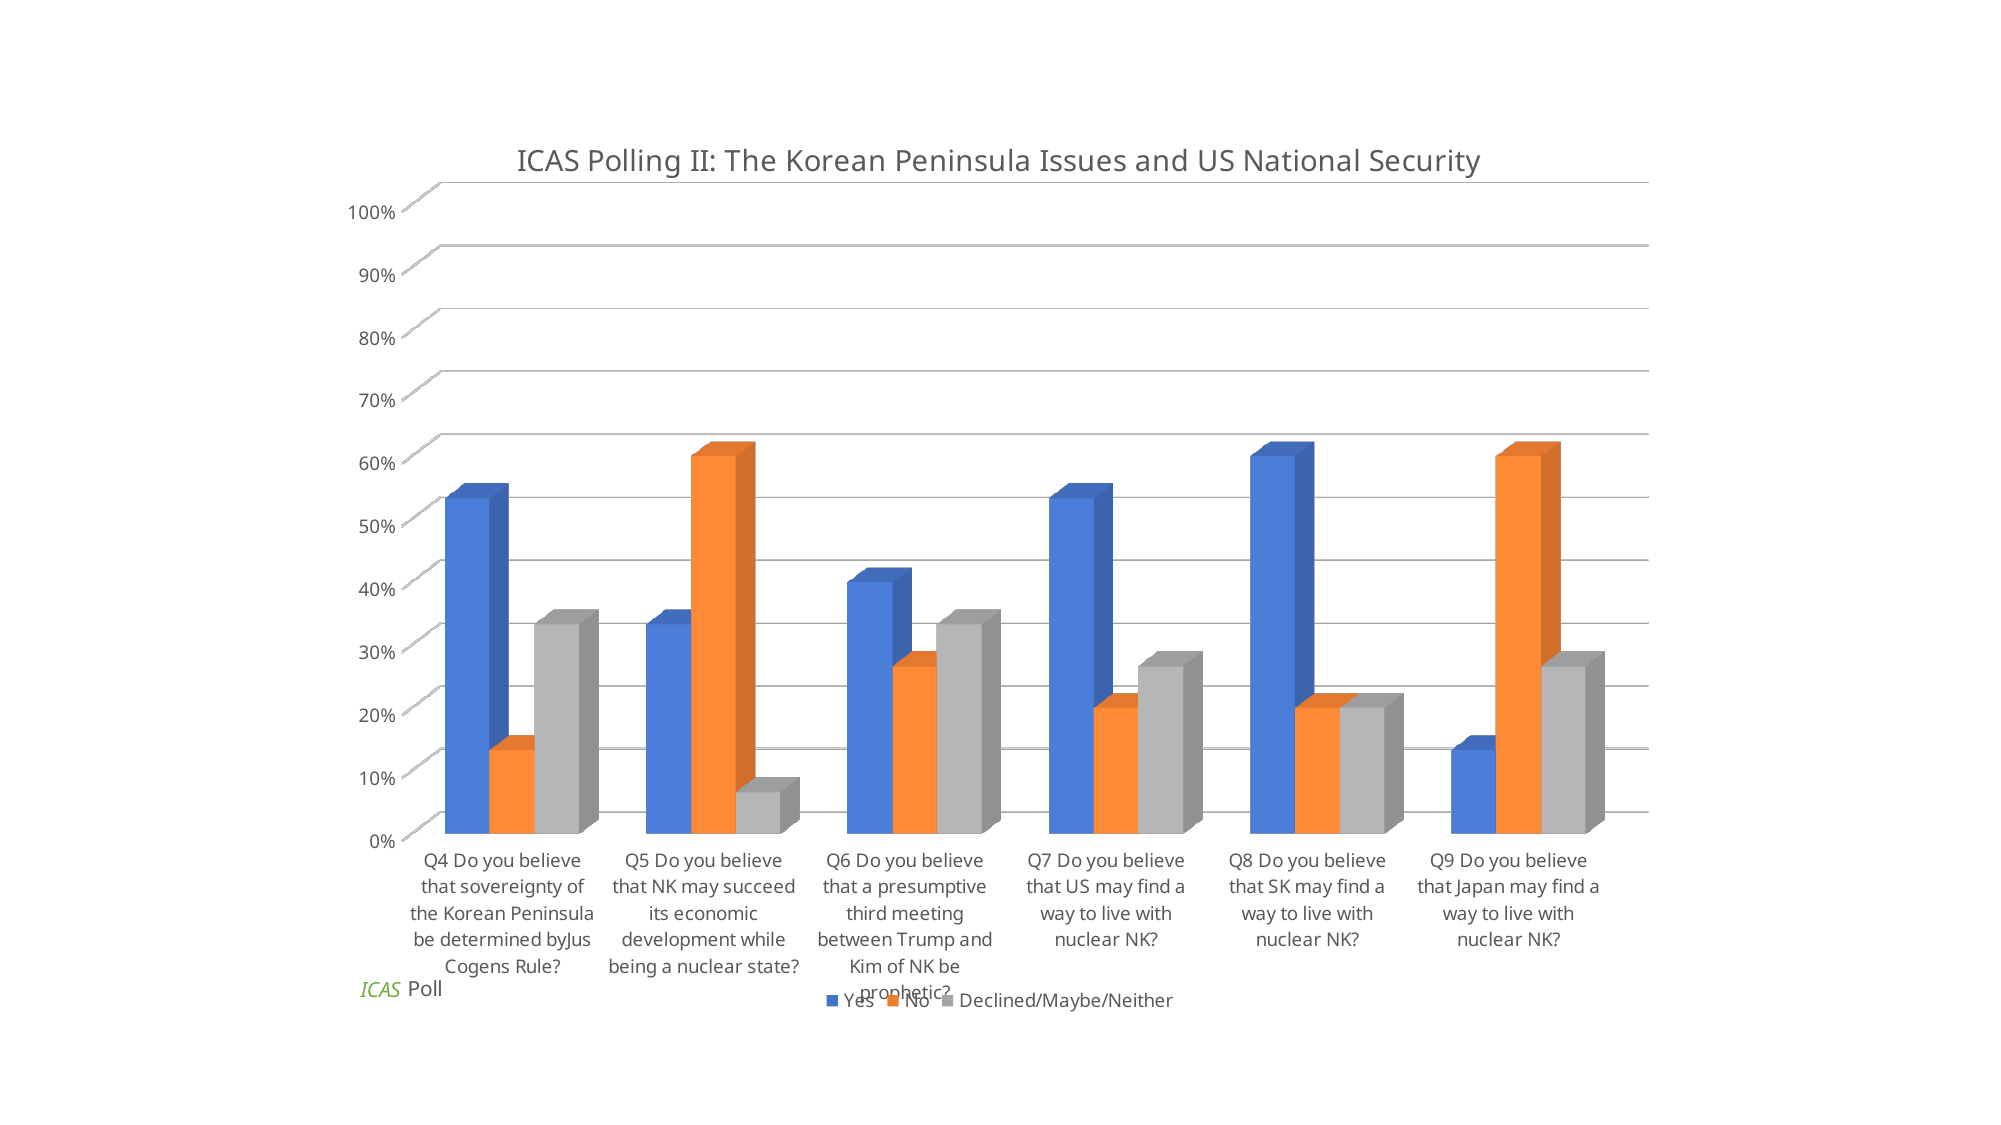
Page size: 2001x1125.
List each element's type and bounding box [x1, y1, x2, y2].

chart [320, 104, 1680, 1021]
